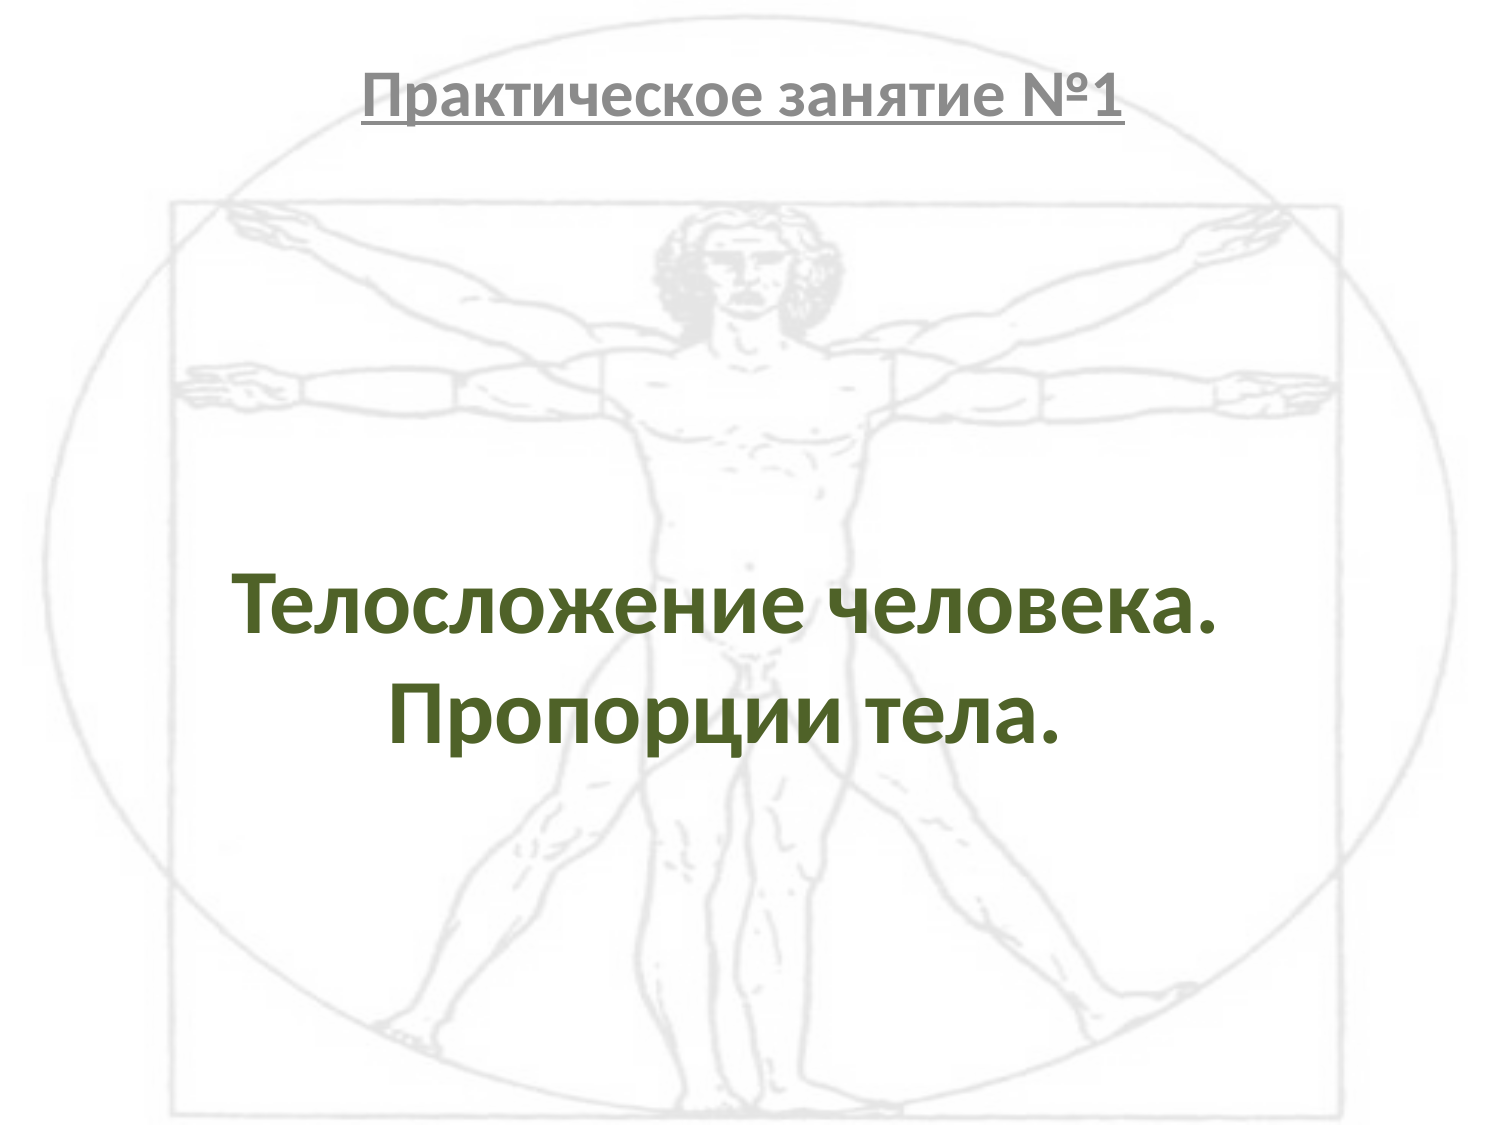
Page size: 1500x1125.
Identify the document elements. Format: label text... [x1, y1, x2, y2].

title Телосложение человека. Пропорции тела. [88, 586, 1364, 828]
subtitle Практическое занятие №1 [218, 42, 1269, 157]
